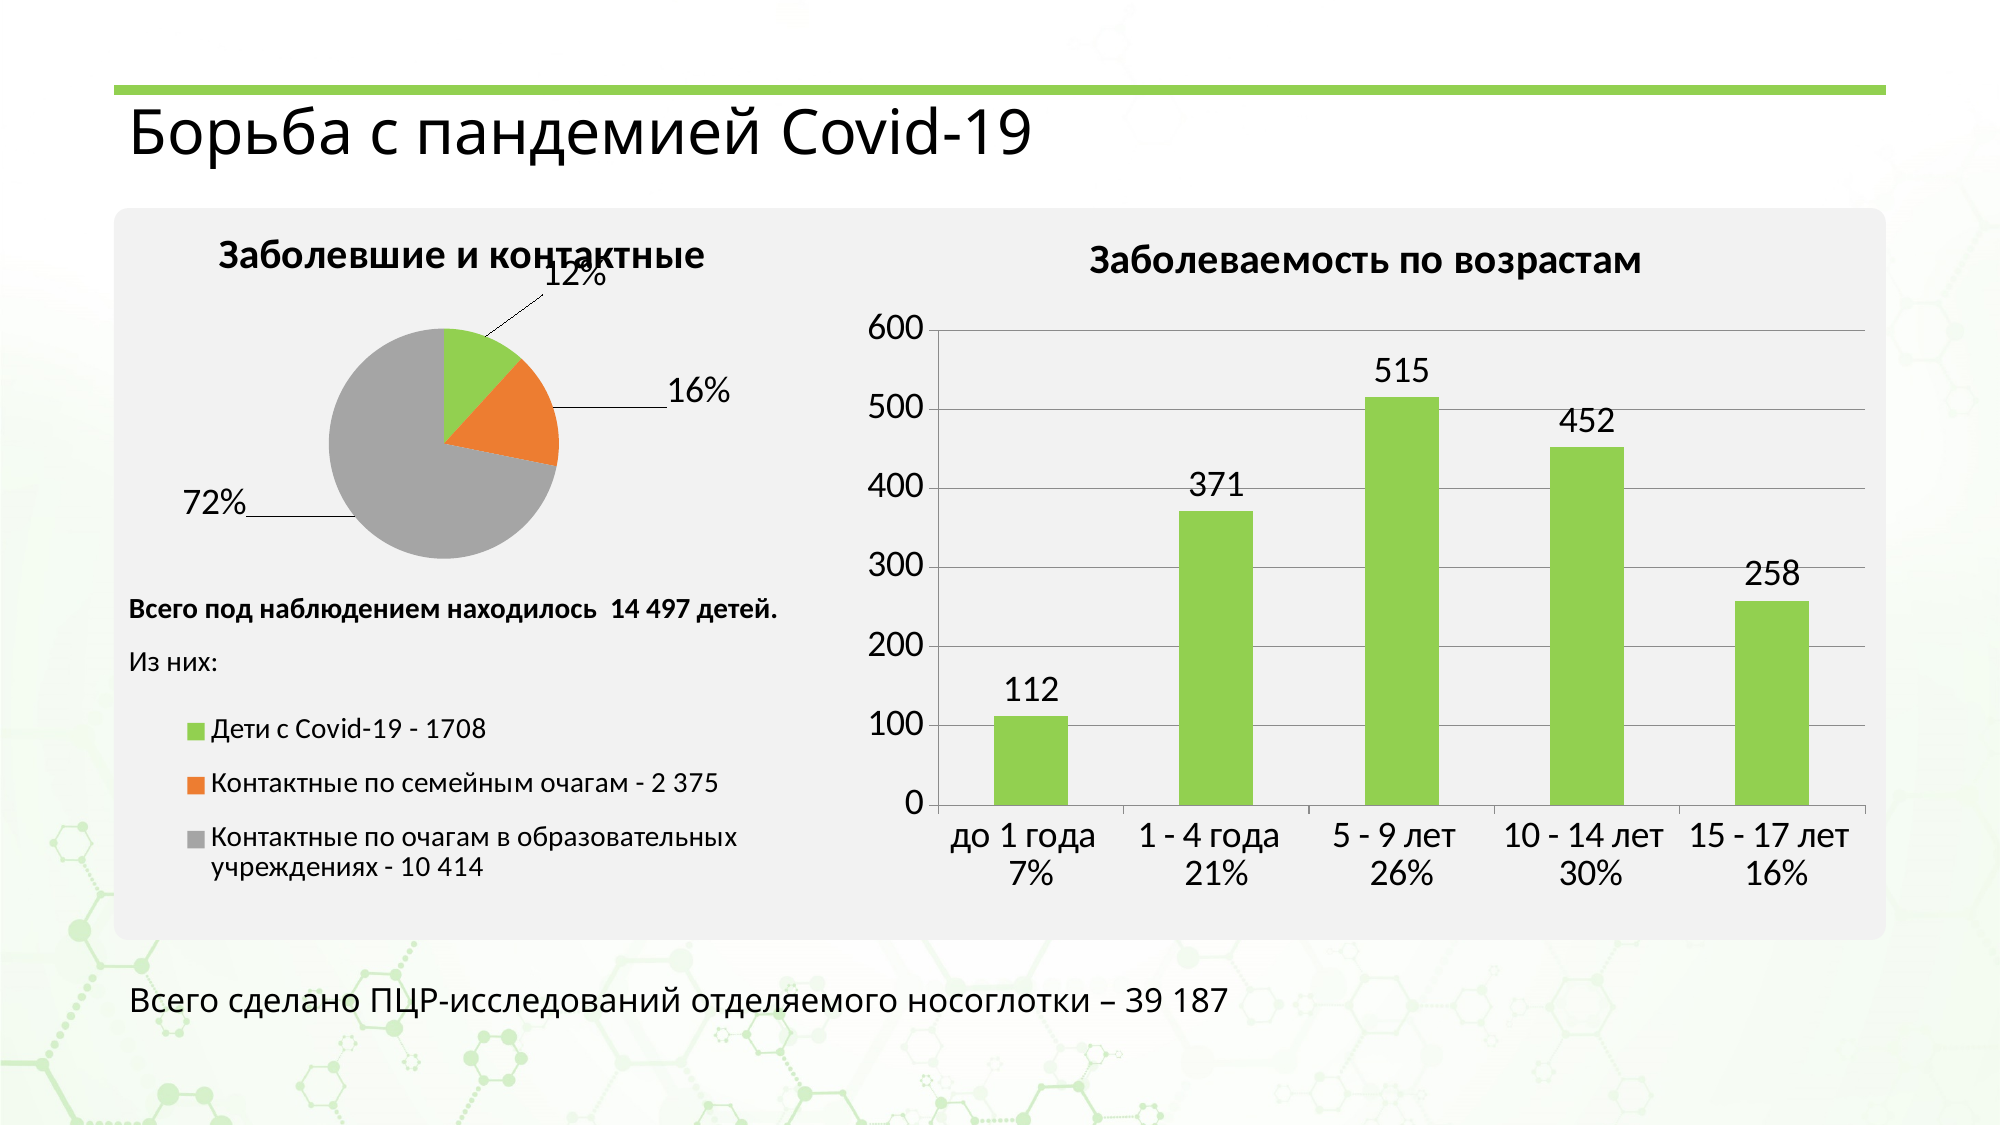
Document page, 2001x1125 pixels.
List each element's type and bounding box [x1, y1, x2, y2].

picture [0, 0, 2000, 1125]
chart [846, 208, 1886, 909]
chart [100, 202, 800, 920]
